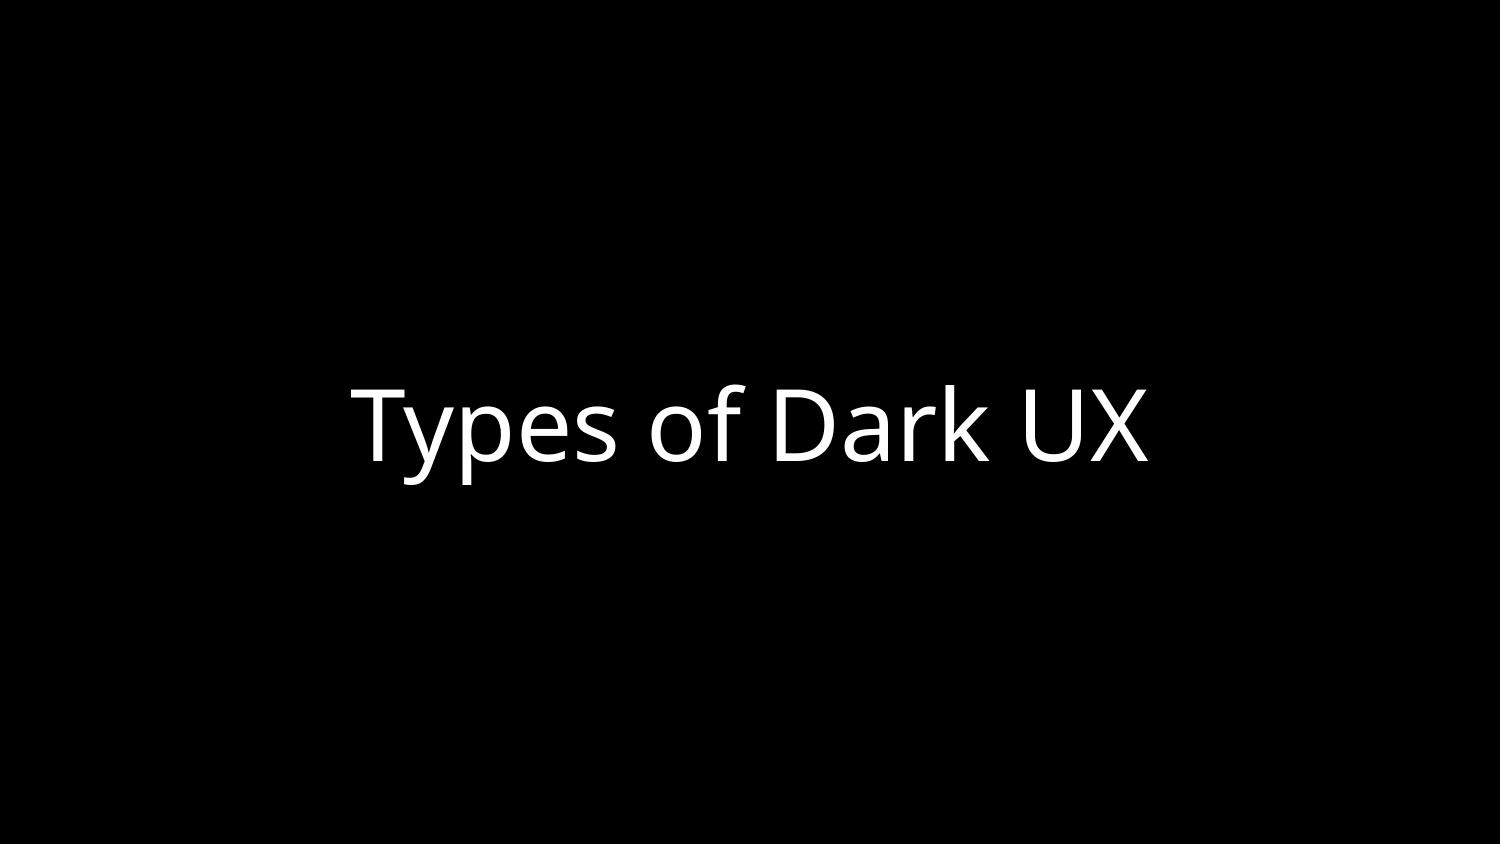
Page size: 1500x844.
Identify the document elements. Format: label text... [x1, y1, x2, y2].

title Types of Dark UX [51, 352, 1449, 491]
